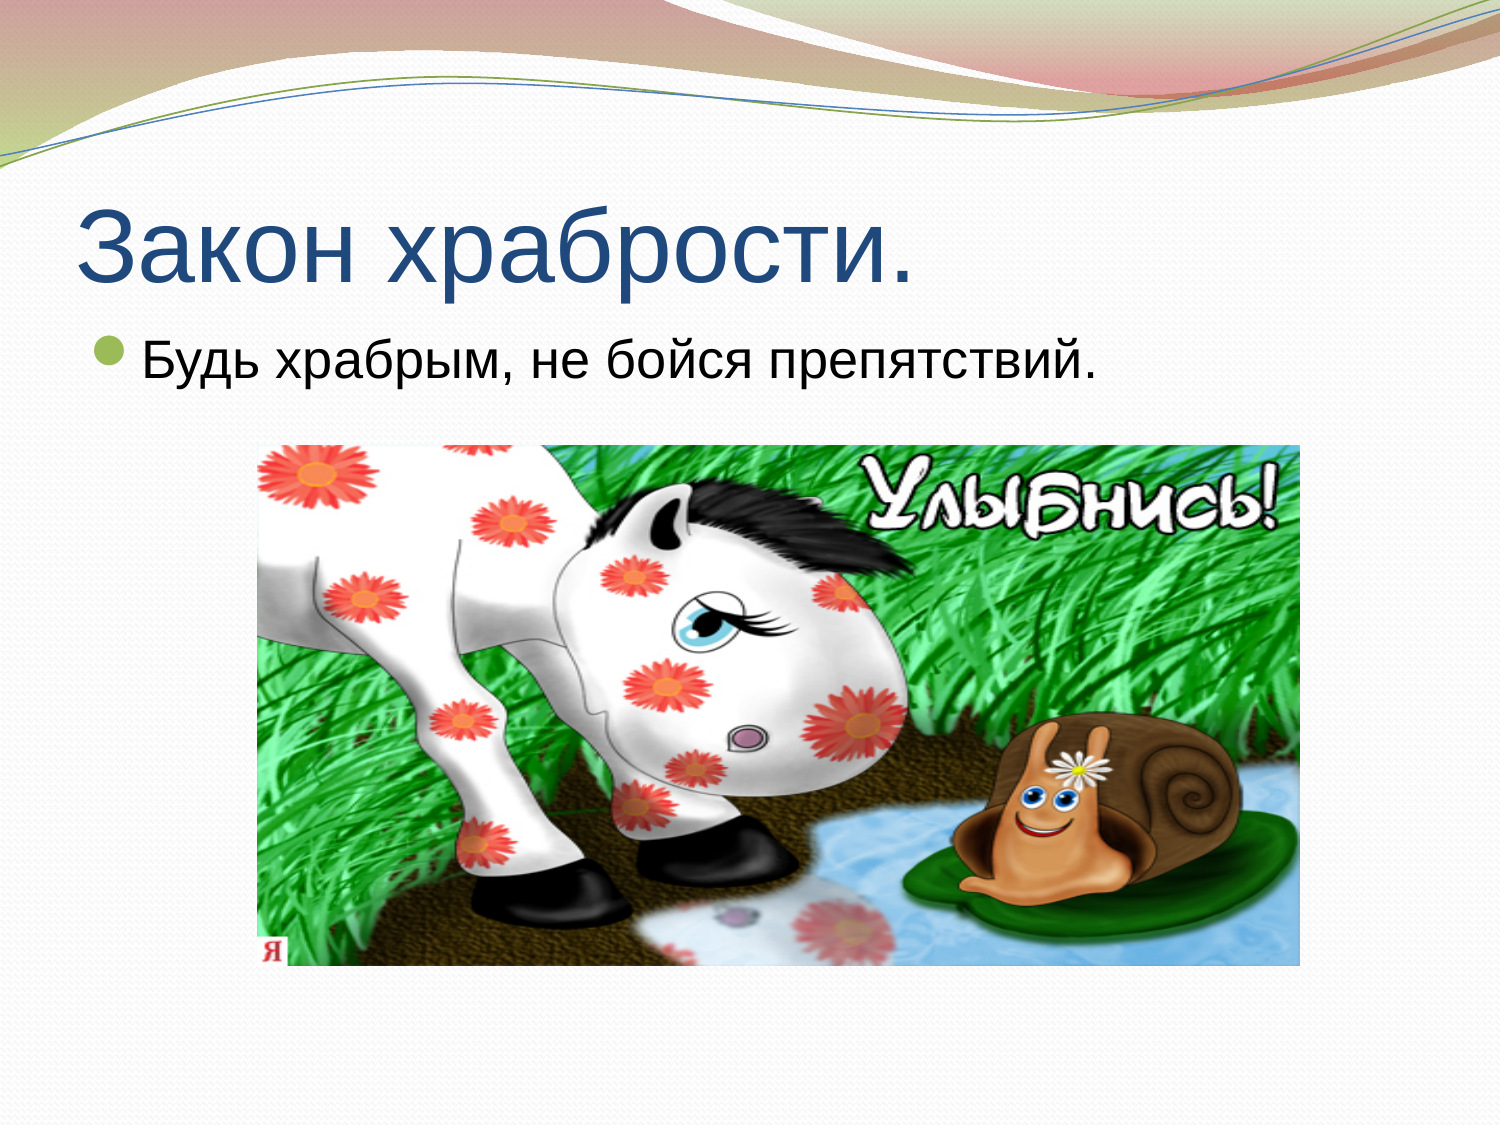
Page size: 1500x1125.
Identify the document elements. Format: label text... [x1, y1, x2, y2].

list Будь храбрым, не бойся препятствий. [75, 317, 1425, 1038]
picture [257, 445, 1300, 966]
title Закон храбрости. [75, 115, 1425, 303]
